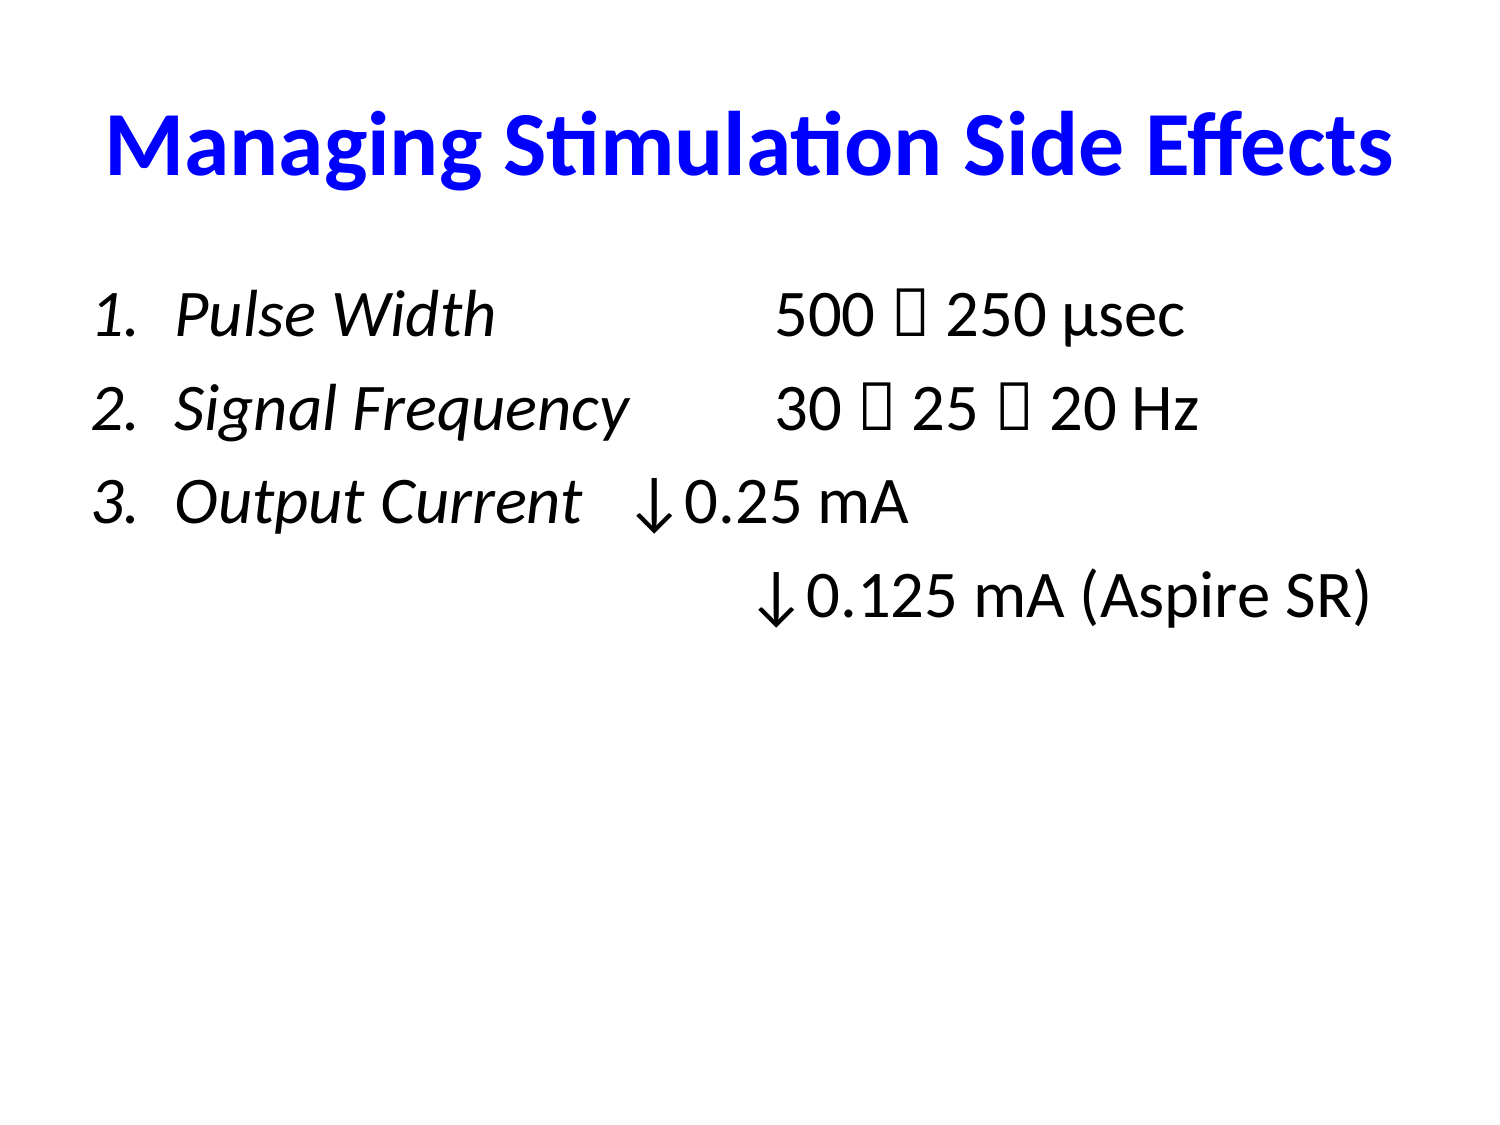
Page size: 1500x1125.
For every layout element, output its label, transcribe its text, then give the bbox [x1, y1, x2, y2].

list Pulse Width 500  250 µsec Signal Frequency 30  25  20 Hz Output Current ↓0.25 mA ↓0.125 mA (Aspire SR) [75, 262, 1425, 1005]
title Managing Stimulation Side Effects [75, 45, 1425, 233]
